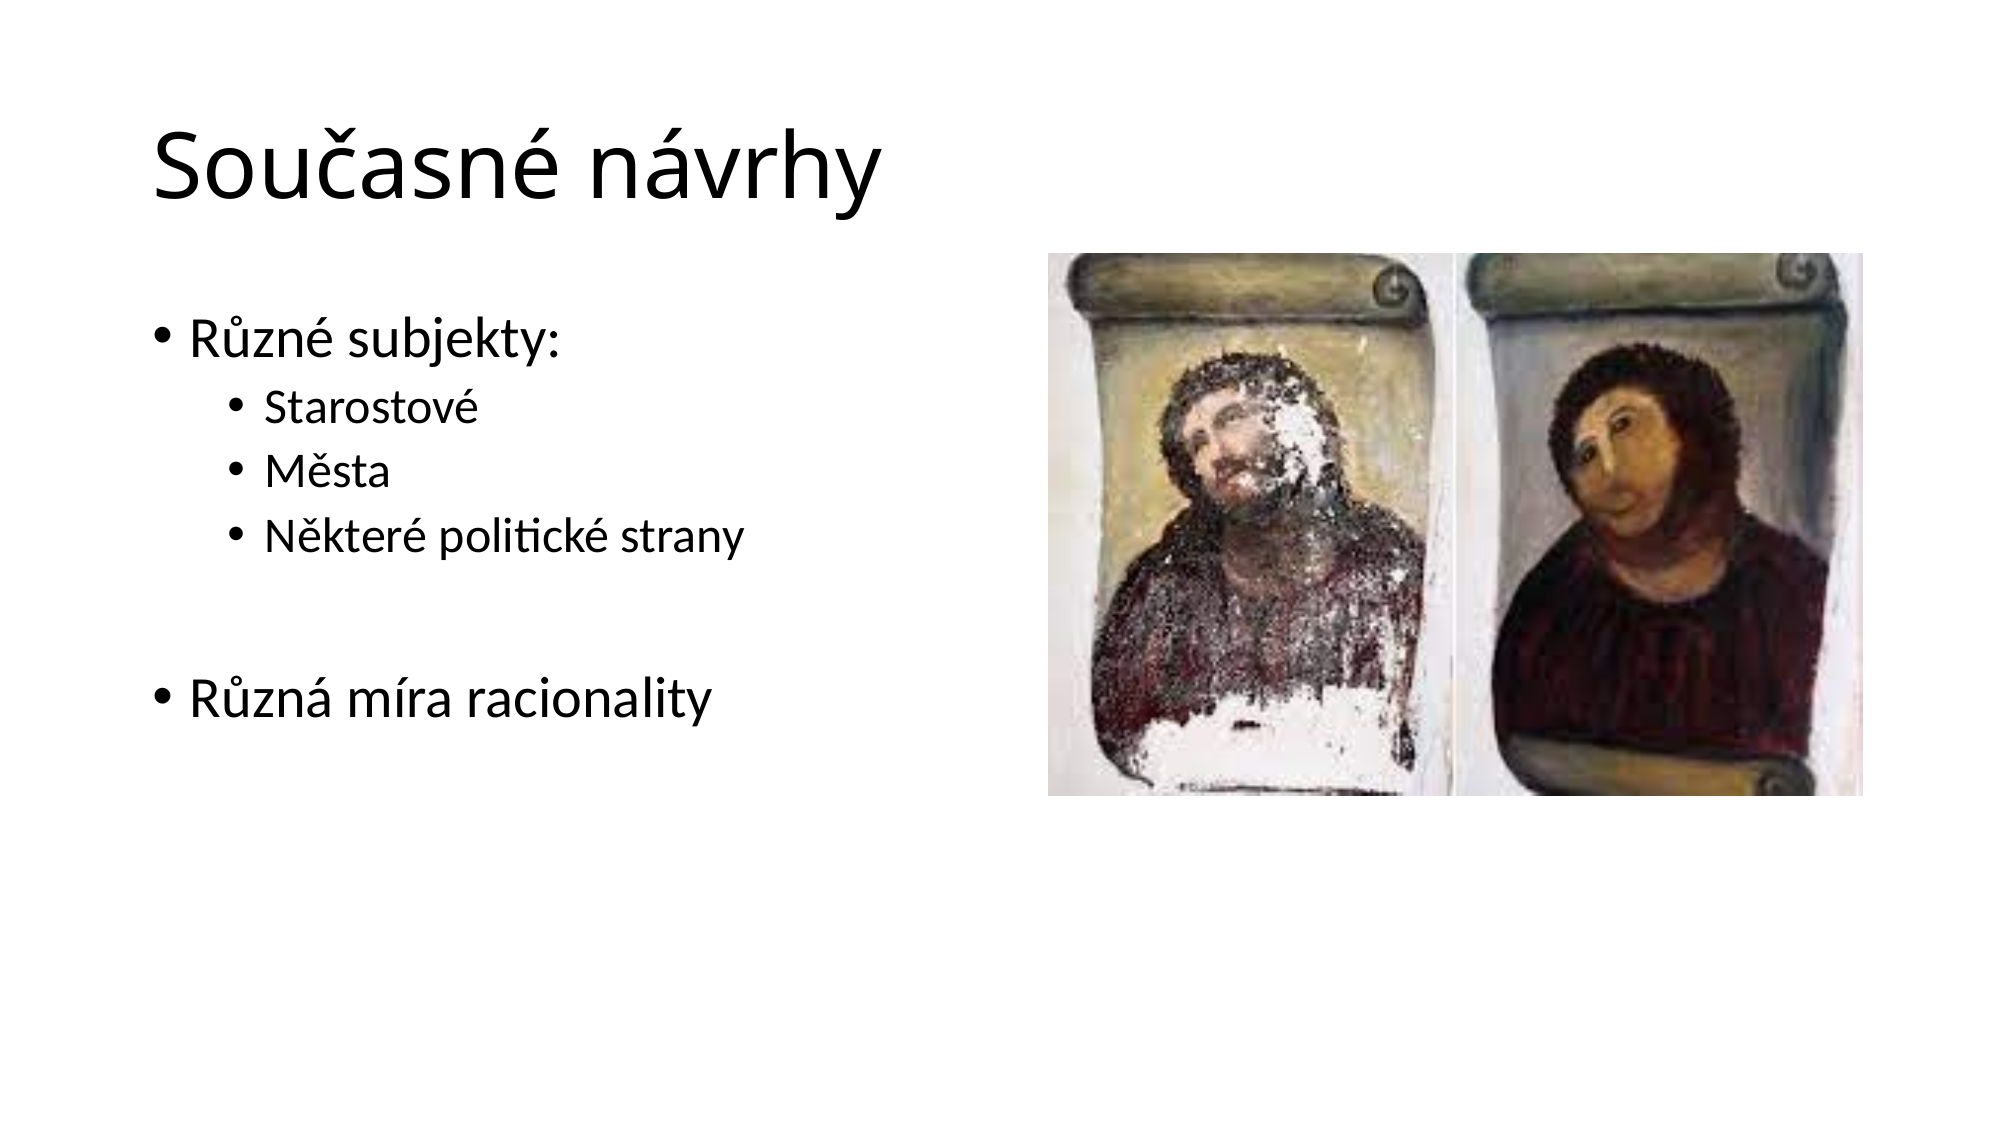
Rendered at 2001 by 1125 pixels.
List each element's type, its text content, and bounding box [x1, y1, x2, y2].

title Současné návrhy [137, 59, 1863, 278]
list Různé subjekty: Starostové Města Některé politické strany Různá míra racionality [137, 299, 1863, 1014]
picture [1048, 253, 1863, 796]
